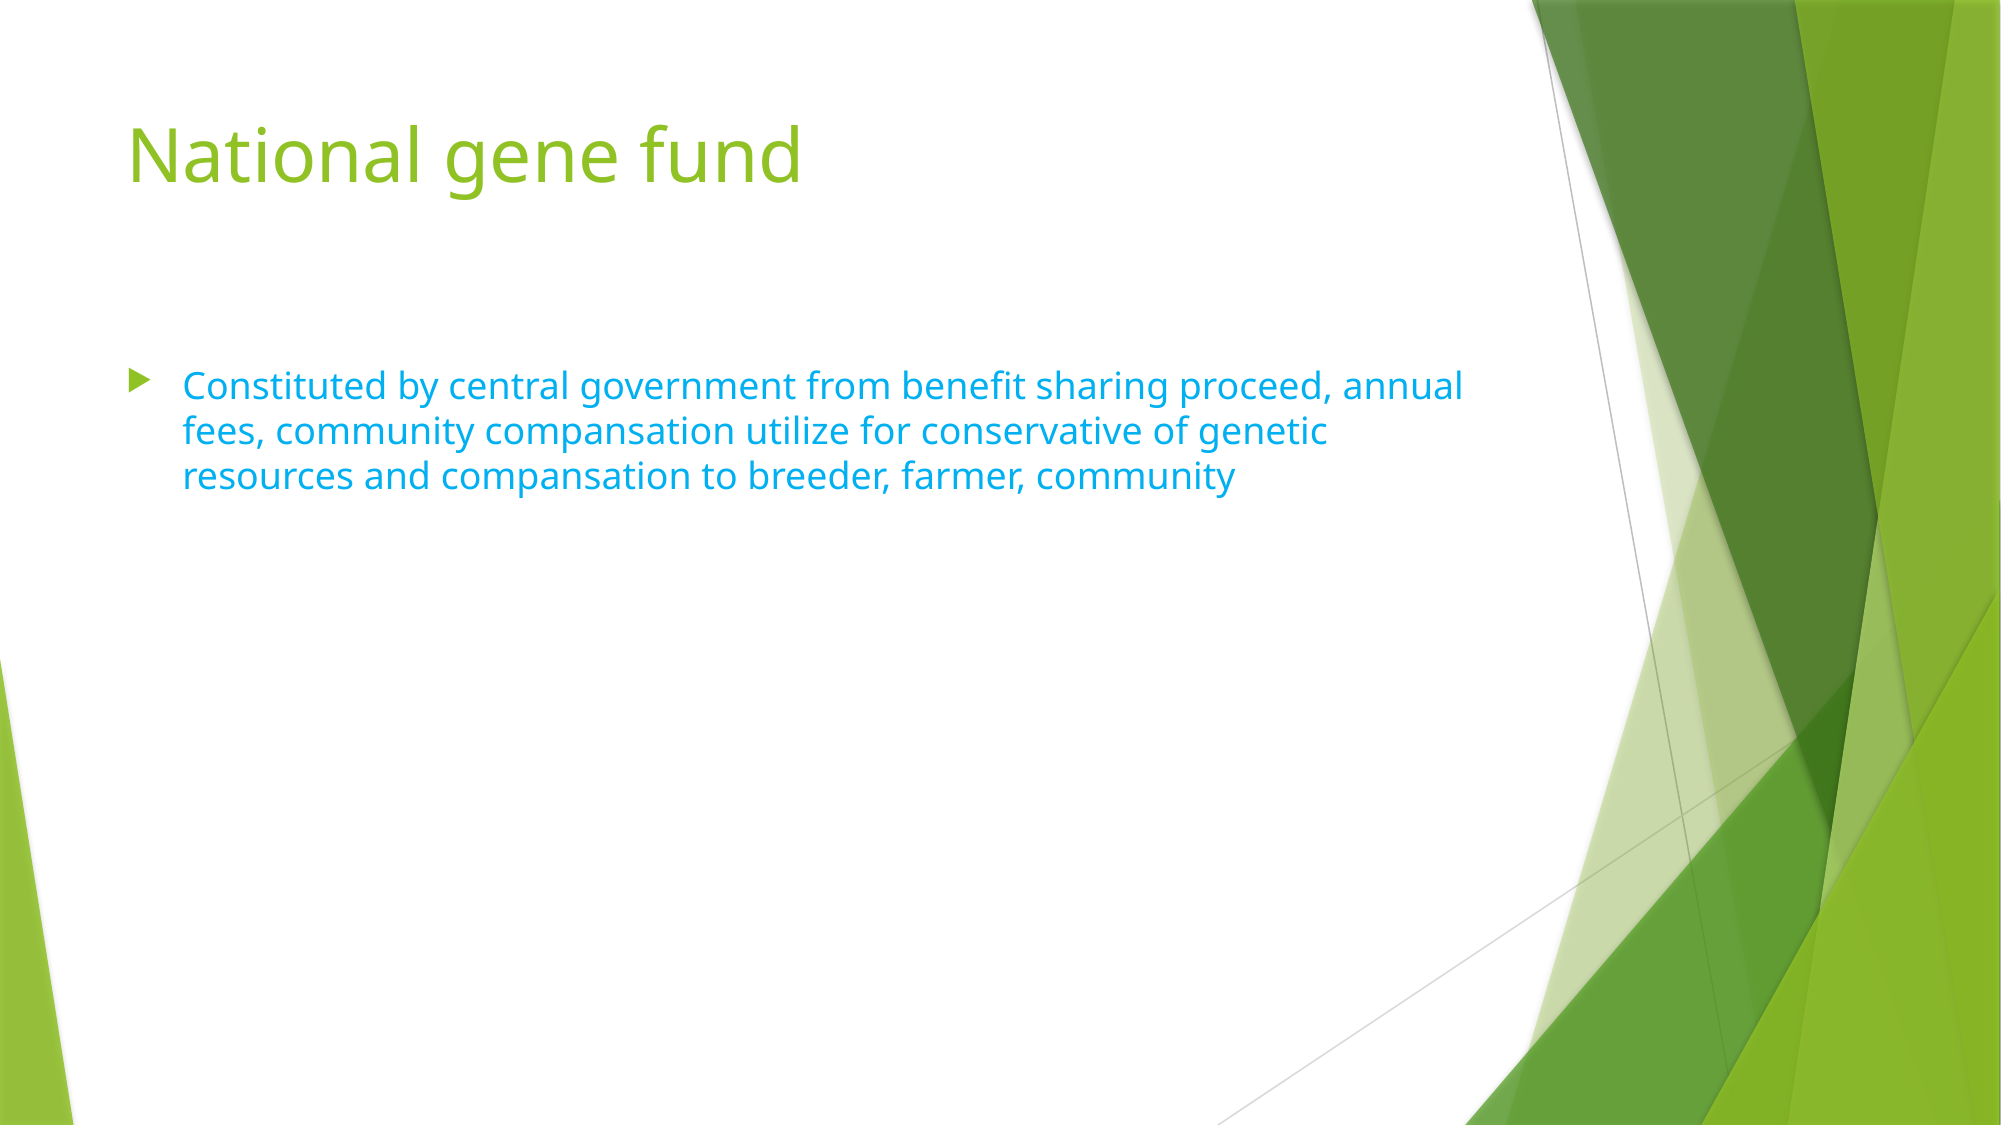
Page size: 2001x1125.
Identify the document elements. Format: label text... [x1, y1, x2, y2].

title National gene fund [111, 99, 1522, 317]
list Constituted by central government from benefit sharing proceed, annual fees, community compansation utilize for conservative of genetic resources and compansation to breeder, farmer, community [111, 354, 1522, 992]
